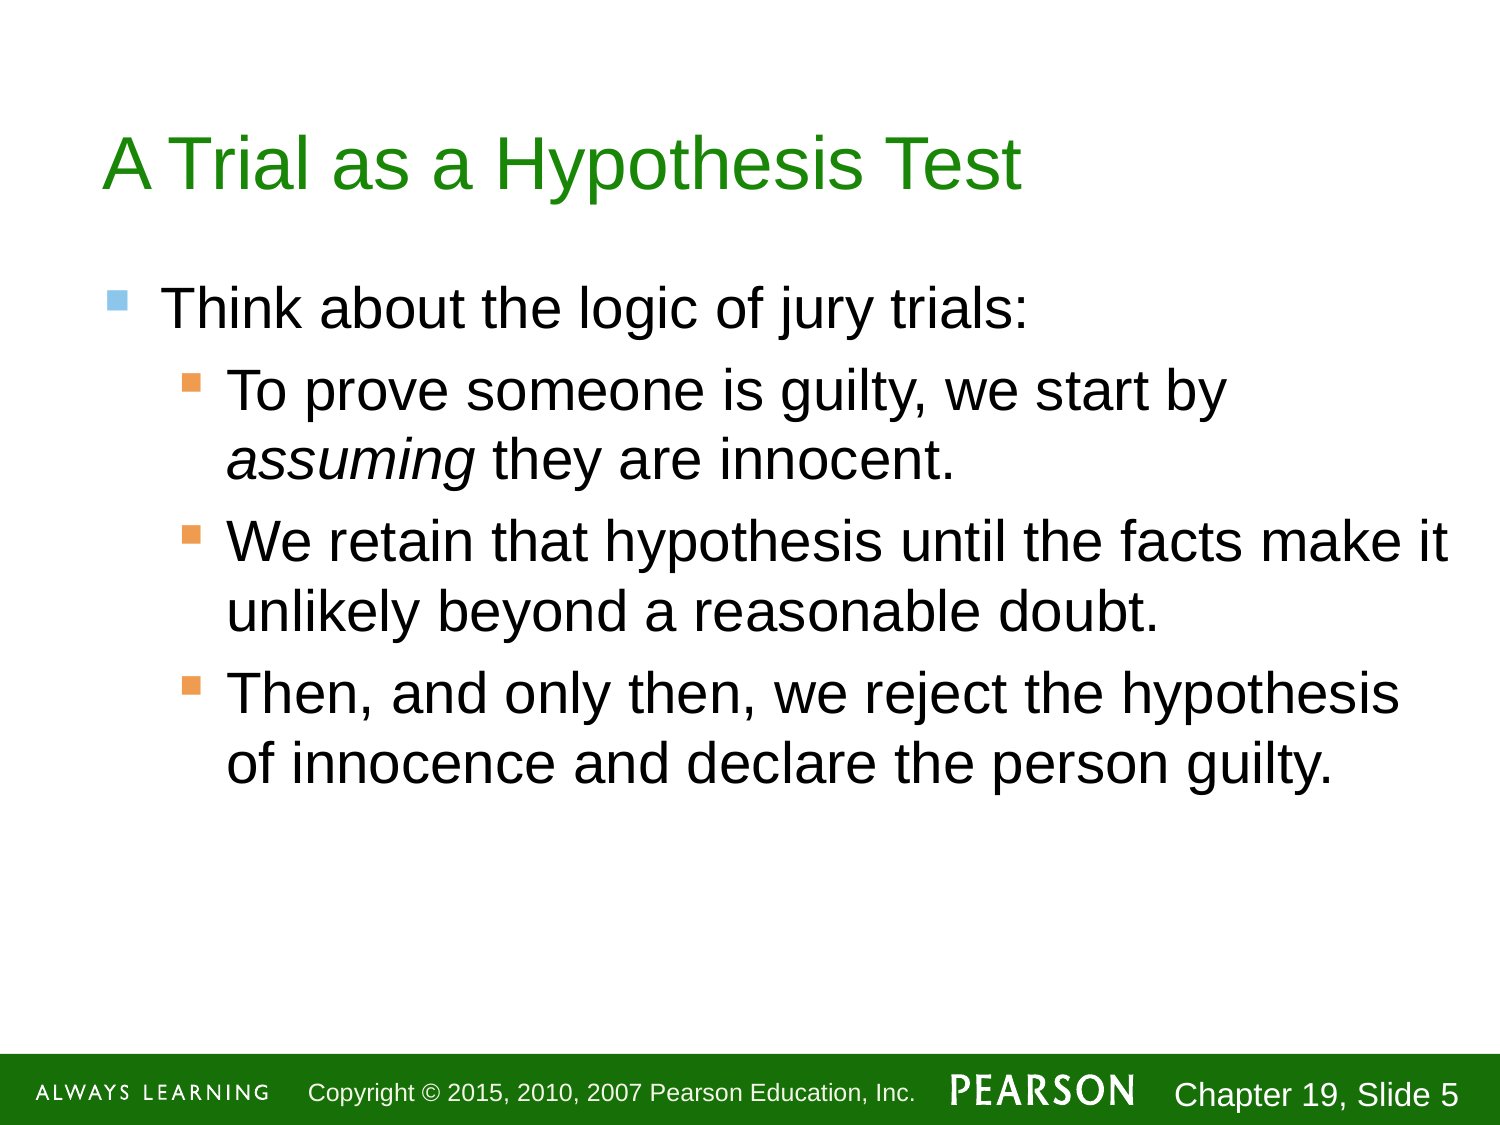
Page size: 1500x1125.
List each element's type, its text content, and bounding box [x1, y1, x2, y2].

list Think about the logic of jury trials: To prove someone is guilty, we start by assuming they are innocent. We retain that hypothesis until the facts make it unlikely beyond a reasonable doubt. Then, and only then, we reject the hypothesis of innocence and declare the person guilty. [89, 262, 1451, 1013]
title A Trial as a Hypothesis Test [87, 49, 1451, 213]
